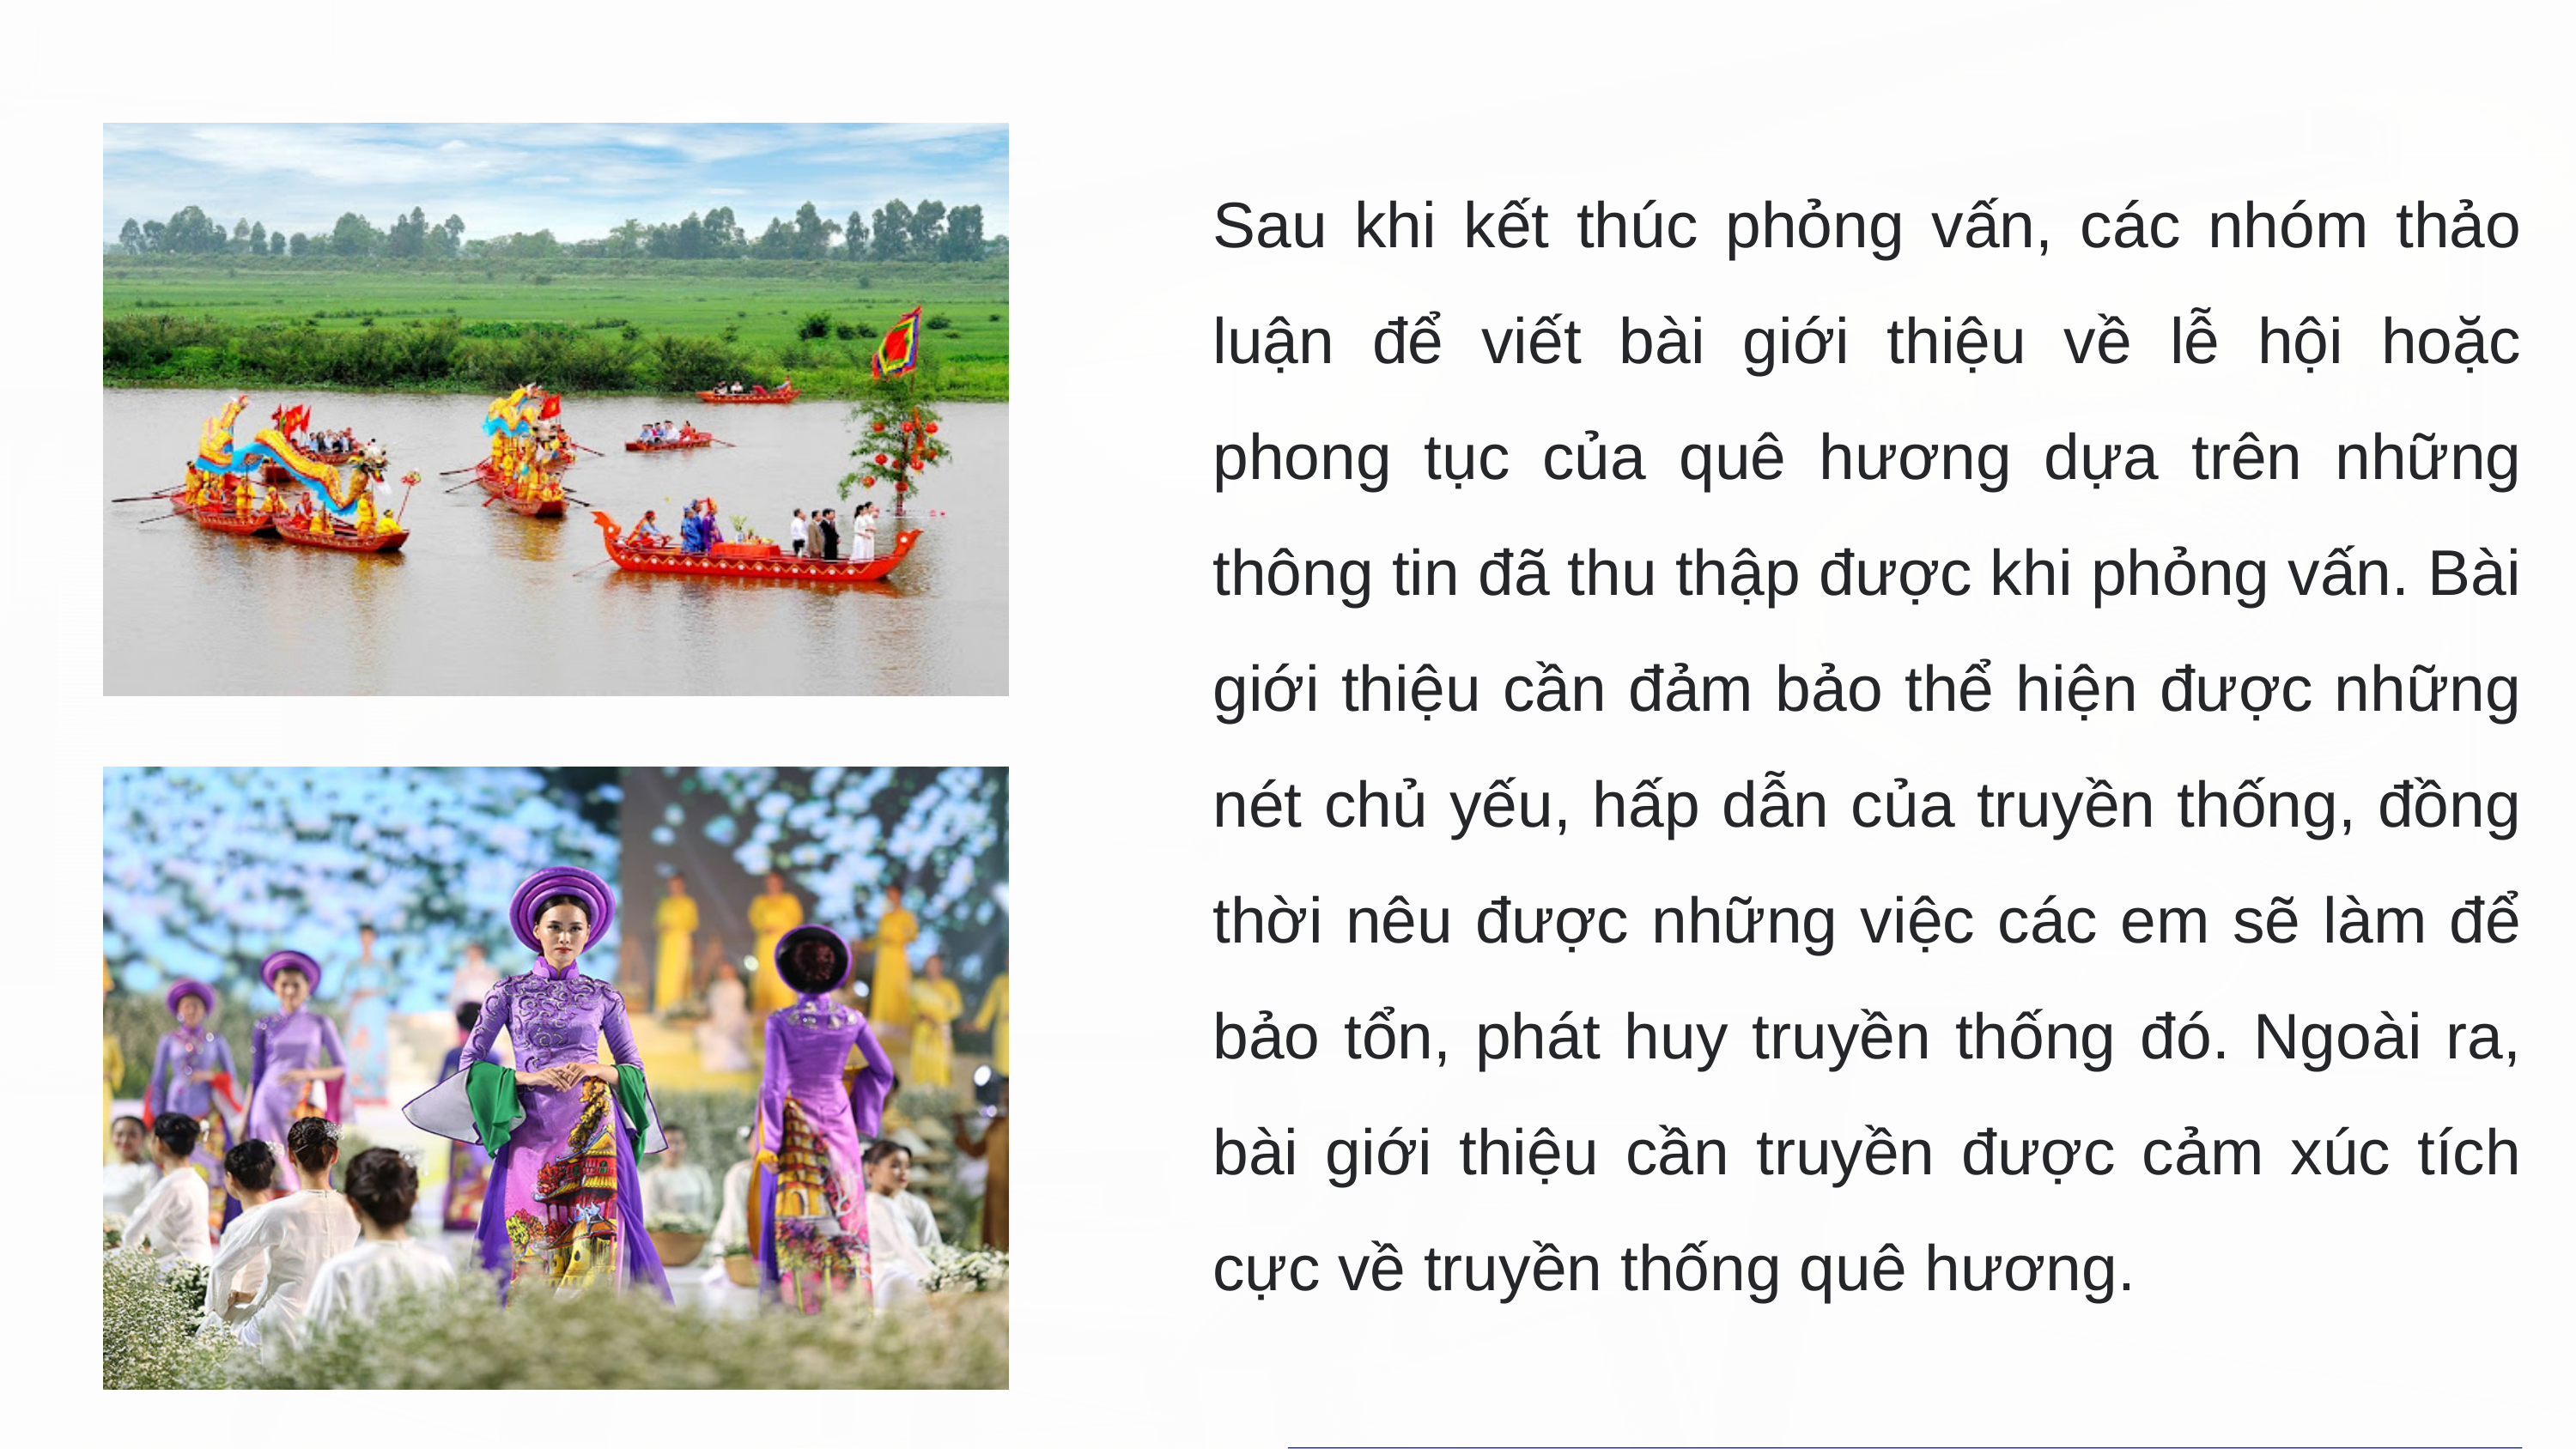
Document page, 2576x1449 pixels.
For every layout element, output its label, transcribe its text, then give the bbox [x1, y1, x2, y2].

picture [103, 122, 1010, 696]
text_box Sau khi kết thúc phỏng vấn, các nhóm thảo luận để viết bài giới thiệu về lễ hội hoặc phong tục của quê hương dựa trên những thông tin đã thu thập được khi phỏng vấn. Bài giới thiệu cần đảm bảo thể hiện được những nét chủ yếu, hấp dẫn của truyền thống, đồng thời nêu được những việc các em sẽ làm để bảo tổn, phát huy truyền thống đó. Ngoài ra, bài giới thiệu cần truyền được cảm xúc tích cực về truyền thống quê hương. [1212, 144, 2523, 1304]
picture [103, 767, 1010, 1390]
